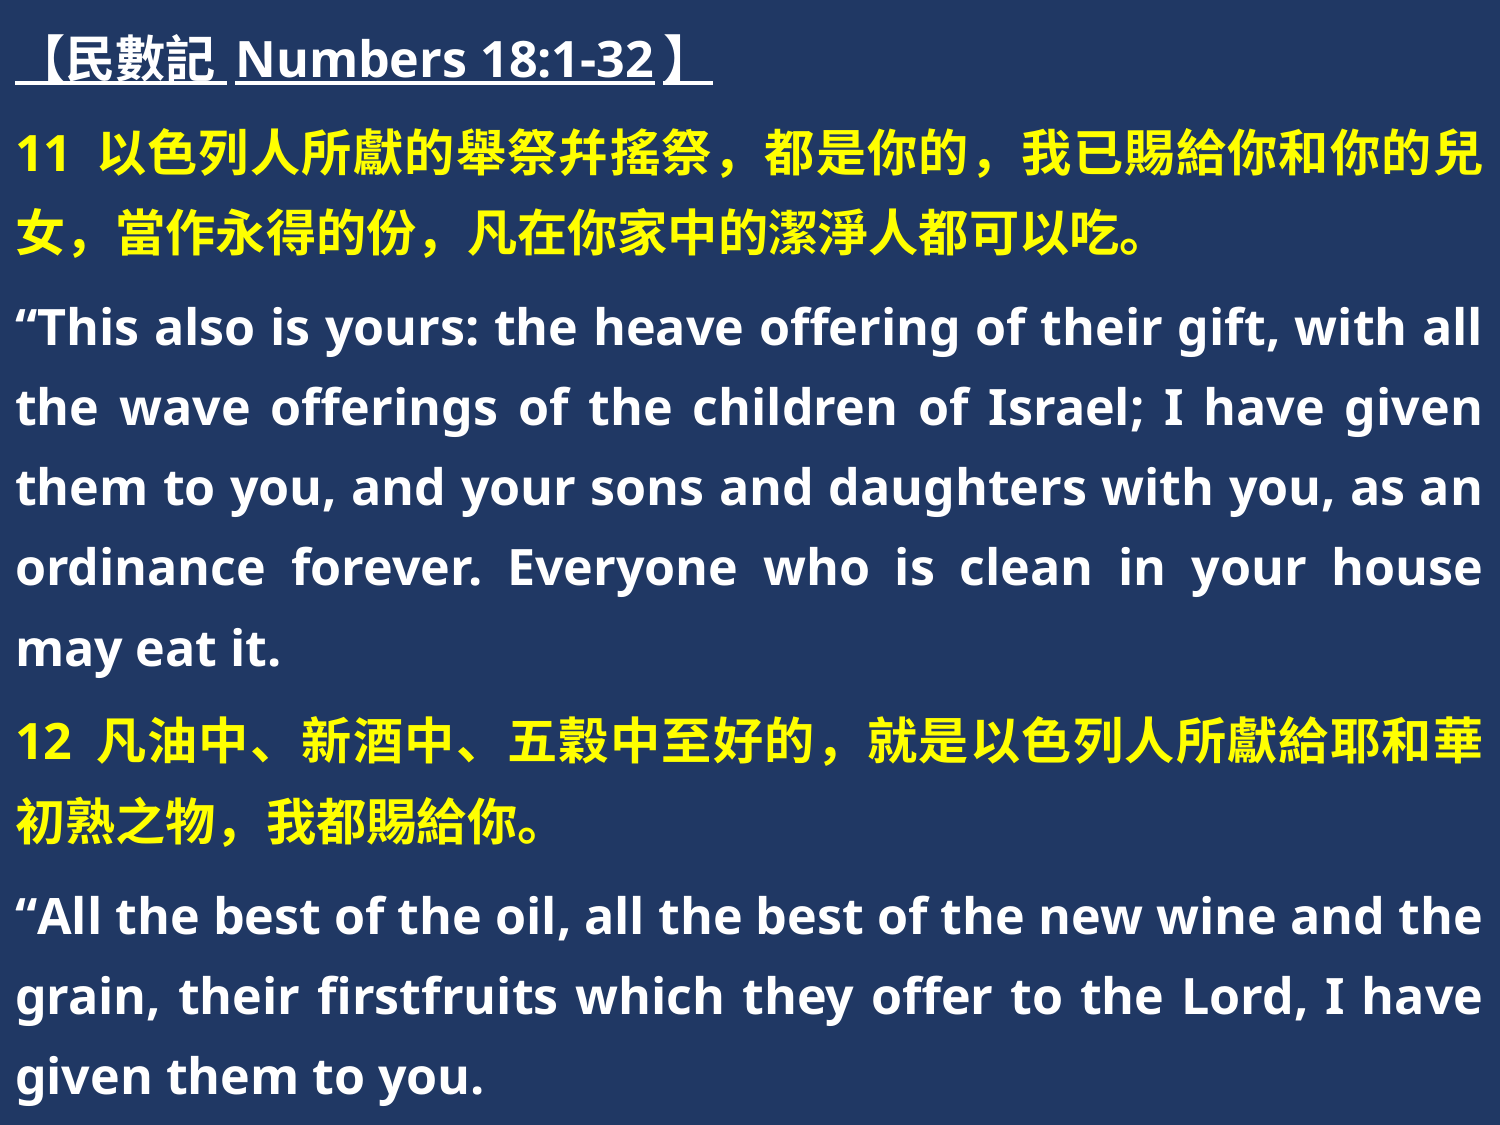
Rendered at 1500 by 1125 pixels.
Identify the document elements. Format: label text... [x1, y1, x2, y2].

list 【民數記 Numbers 18:1-32】 11 以色列人所獻的舉祭幷搖祭，都是你的，我已賜給你和你的兒女，當作永得的份，凡在你家中的潔淨人都可以吃。 “This also is yours: the heave offering of their gift, with all the wave offerings of the children of Israel; I have given them to you, and your sons and daughters with you, as an ordinance forever. Everyone who is clean in your house may eat it. 12 凡油中、新酒中、五穀中至好的，就是以色列人所獻給耶和華初熟之物，我都賜給你。 “All the best of the oil, all the best of the new wine and the grain, their firstfruits which they offer to the Lord, I have given them to you. [0, 0, 1500, 1125]
